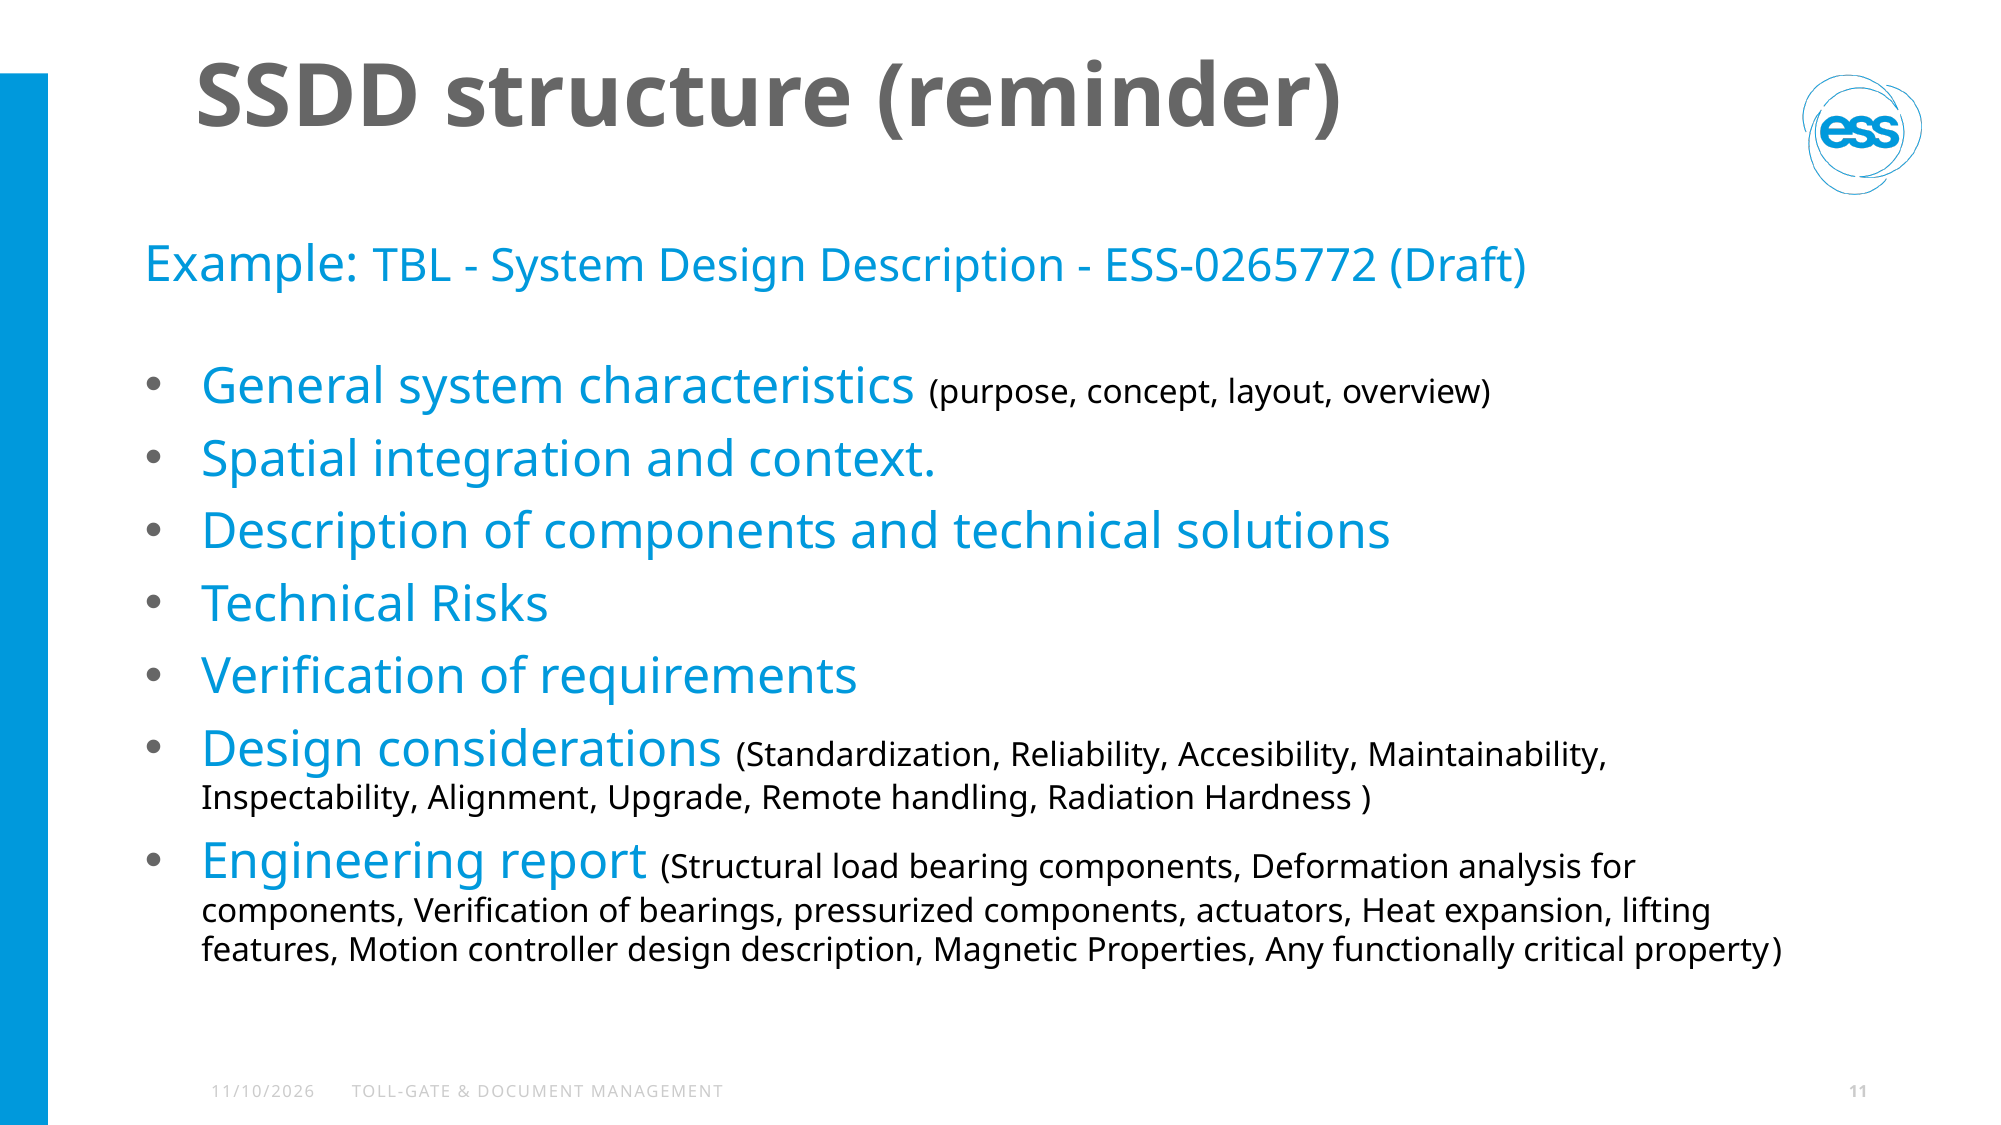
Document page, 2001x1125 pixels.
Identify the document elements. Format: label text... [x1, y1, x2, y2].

slide_number 11 [1432, 1062, 1883, 1123]
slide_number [196, 1062, 333, 1123]
text_box Example: TBL - System Design Description - ESS-0265772 (Draft) [130, 228, 1865, 320]
footer Toll-Gate & Document management [336, 1062, 1046, 1123]
title SSDD structure (reminder) [181, 43, 1717, 152]
text_box General system characteristics (purpose, concept, layout, overview) Spatial integration and context. Description of components and technical solutions Technical Risks Verification of requirements Design considerations (Standardization, Reliability, Accesibility, Maintainability, Inspectability, Alignment, Upgrade, Remote handling, Radiation Hardness ) Engineering report (Structural load bearing components, Deformation analysis for components, Verification of bearings, pressurized components, actuators, Heat expansion, lifting features, Motion controller design description, Magnetic Properties, Any functionally critical property) [130, 350, 1843, 804]
